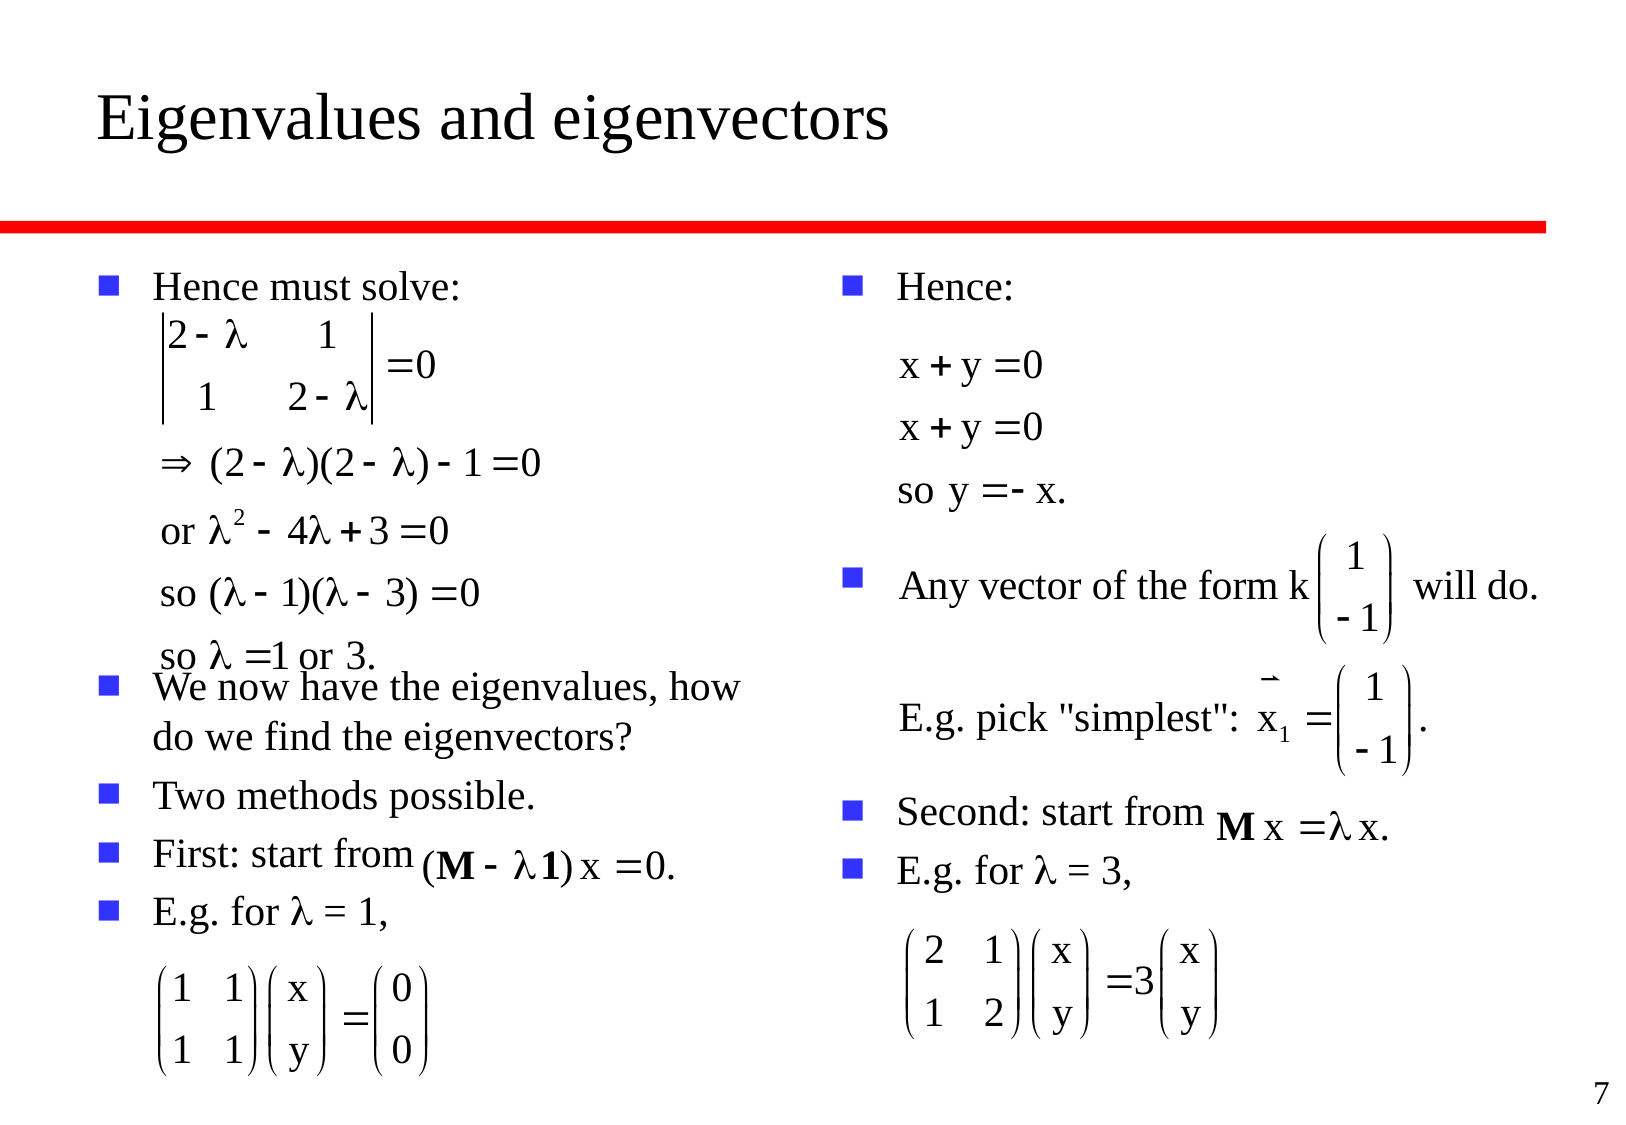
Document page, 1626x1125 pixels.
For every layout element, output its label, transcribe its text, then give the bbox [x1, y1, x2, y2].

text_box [157, 306, 546, 685]
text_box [152, 960, 436, 1082]
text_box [1213, 806, 1391, 856]
list Hence must solve: We now have the eigenvalues, how do we find the eigenvectors? Two methods possible. First: start from E.g. for l = 1, [80, 251, 801, 1095]
title Eigenvalues and eigenvectors [80, 18, 1544, 207]
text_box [899, 923, 1226, 1045]
list Hence: Second: start from E.g. for l = 3, [824, 251, 1544, 1095]
text_box 7 [1245, 1063, 1625, 1124]
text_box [418, 837, 678, 895]
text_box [894, 344, 1541, 783]
